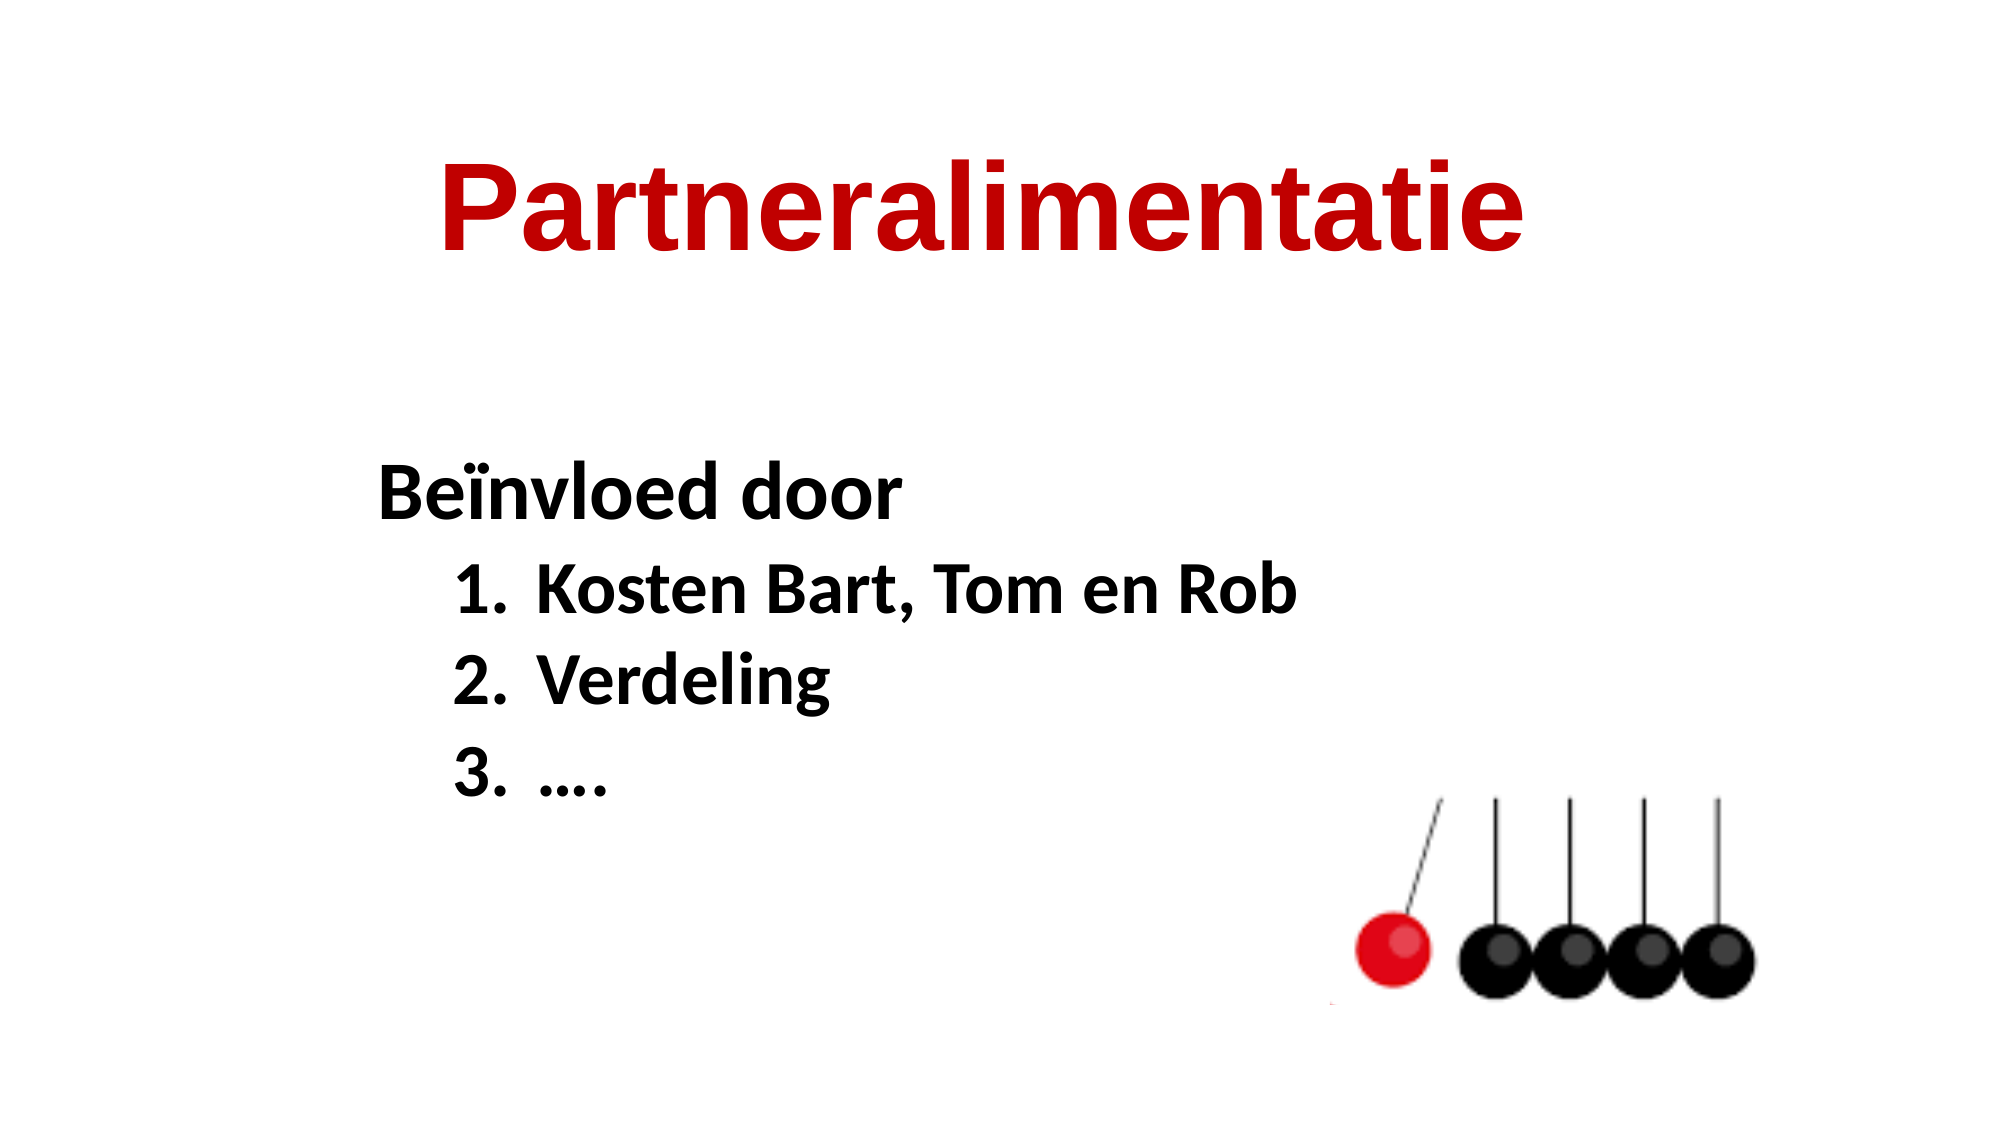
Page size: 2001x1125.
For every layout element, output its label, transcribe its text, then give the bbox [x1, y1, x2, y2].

picture [1329, 768, 1786, 1005]
title Partneralimentatie [262, 93, 1703, 286]
text_box Beïnvloed door Kosten Bart, Tom en Rob Verdeling …. [273, 440, 1634, 849]
